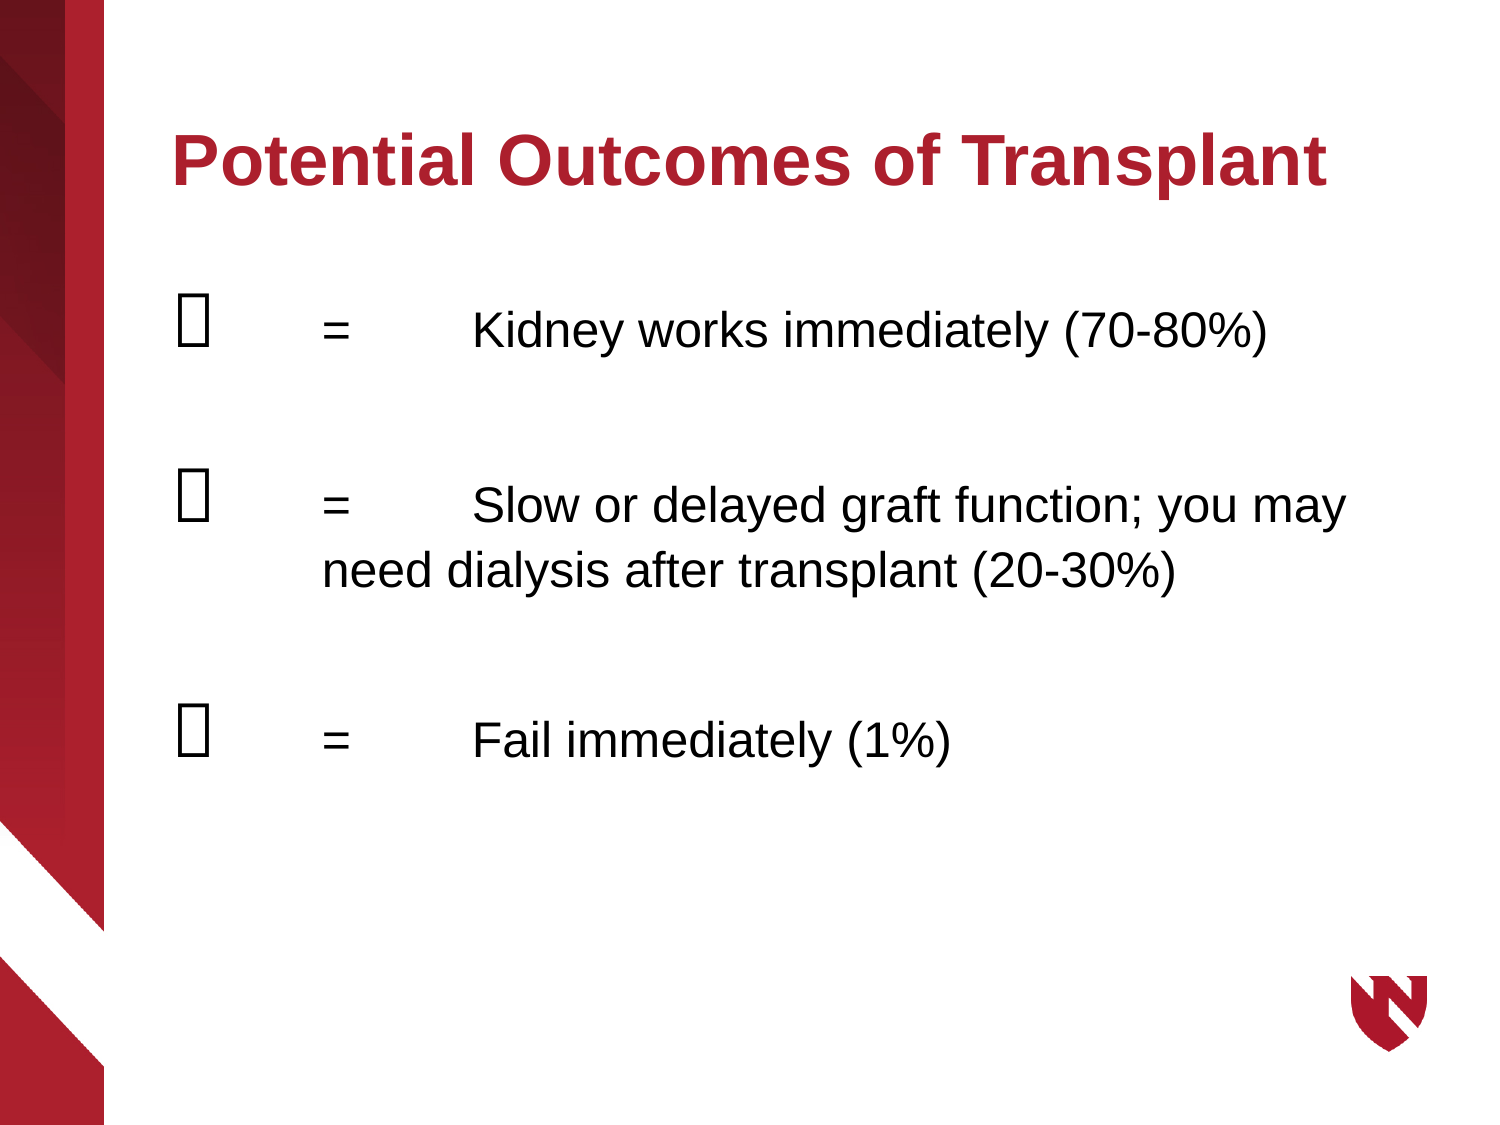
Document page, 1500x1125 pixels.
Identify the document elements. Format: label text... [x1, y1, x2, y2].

picture [0, 0, 1500, 1125]
list  = Kidney works immediately (70-80%)  = Slow or delayed graft function; you may need dialysis after transplant (20-30%)  = Fail immediately (1%) [156, 264, 1405, 960]
title Potential Outcomes of Transplant [156, 62, 1395, 201]
